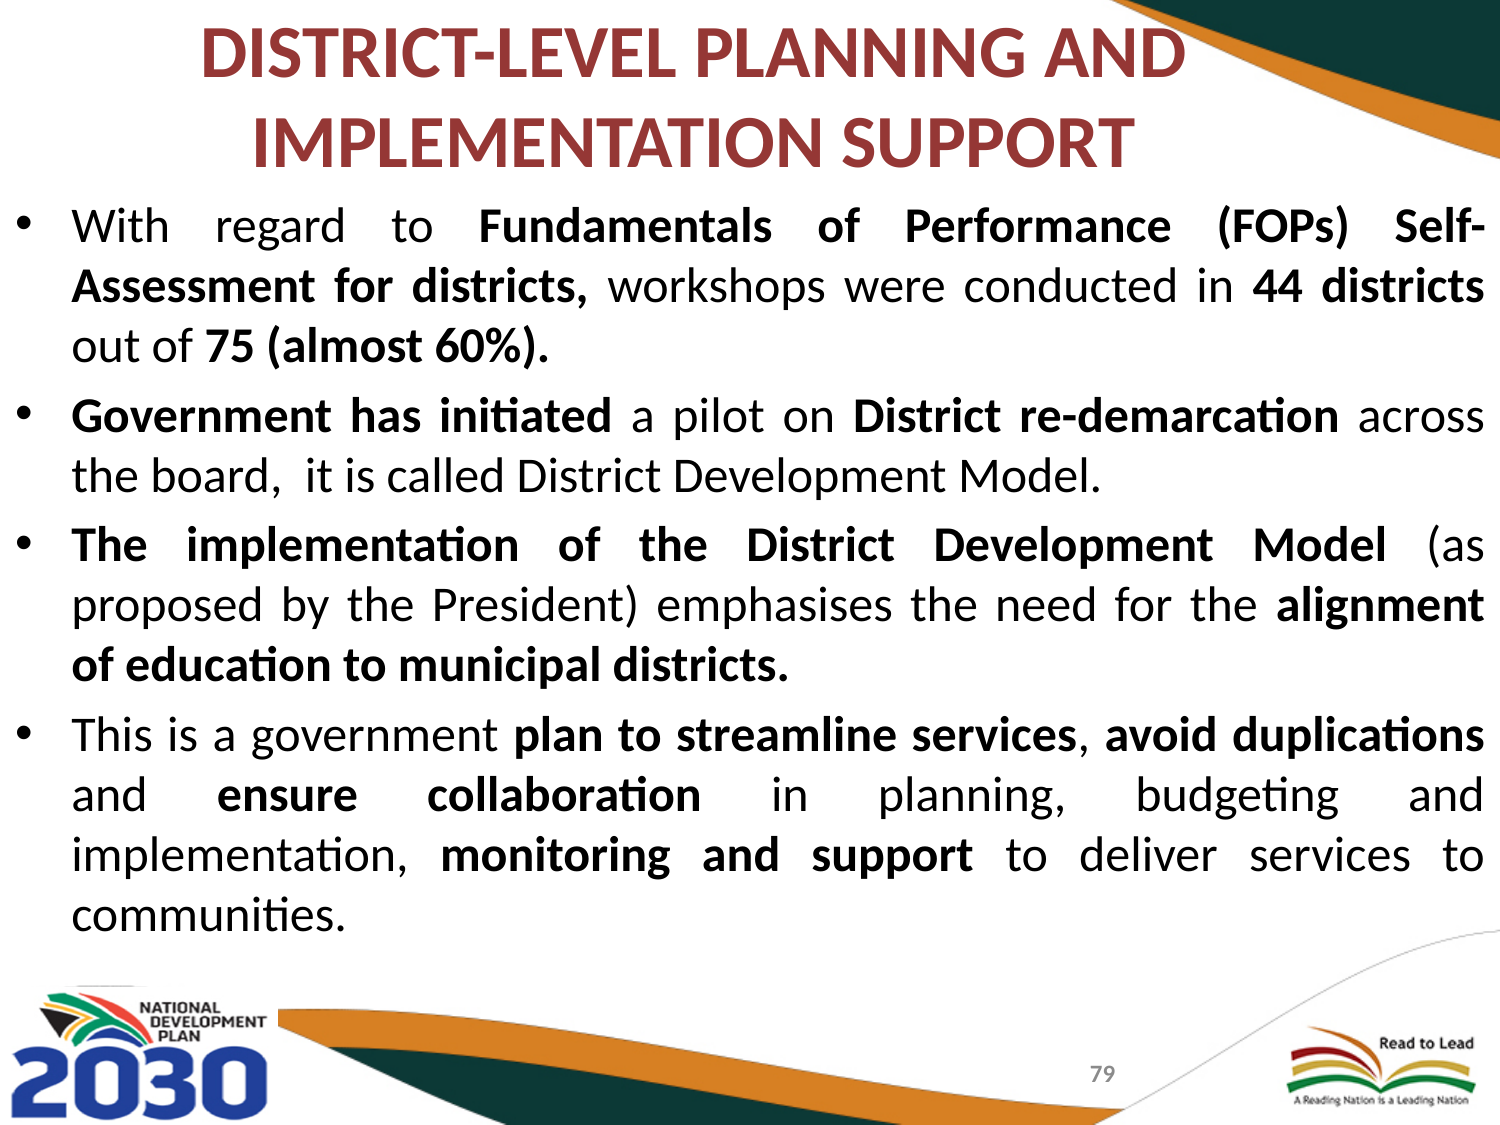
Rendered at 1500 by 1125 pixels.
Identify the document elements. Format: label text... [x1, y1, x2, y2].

title DISTRICT-LEVEL PLANNING AND IMPLEMENTATION SUPPORT [0, 0, 1388, 184]
picture [1388, 0, 1500, 184]
picture [0, 987, 1500, 1125]
list With regard to Fundamentals of Performance (FOPs) Self-Assessment for districts, workshops were conducted in 44 districts out of 75 (almost 60%). Government has initiated a pilot on District re-demarcation across the board, it is called District Development Model. The implementation of the District Development Model (as proposed by the President) emphasises the need for the alignment of education to municipal districts. This is a government plan to streamline services, avoid duplications and ensure collaboration in planning, budgeting and implementation, monitoring and support to deliver services to communities. [0, 184, 1500, 988]
slide_number 79 [1074, 1042, 1425, 1103]
